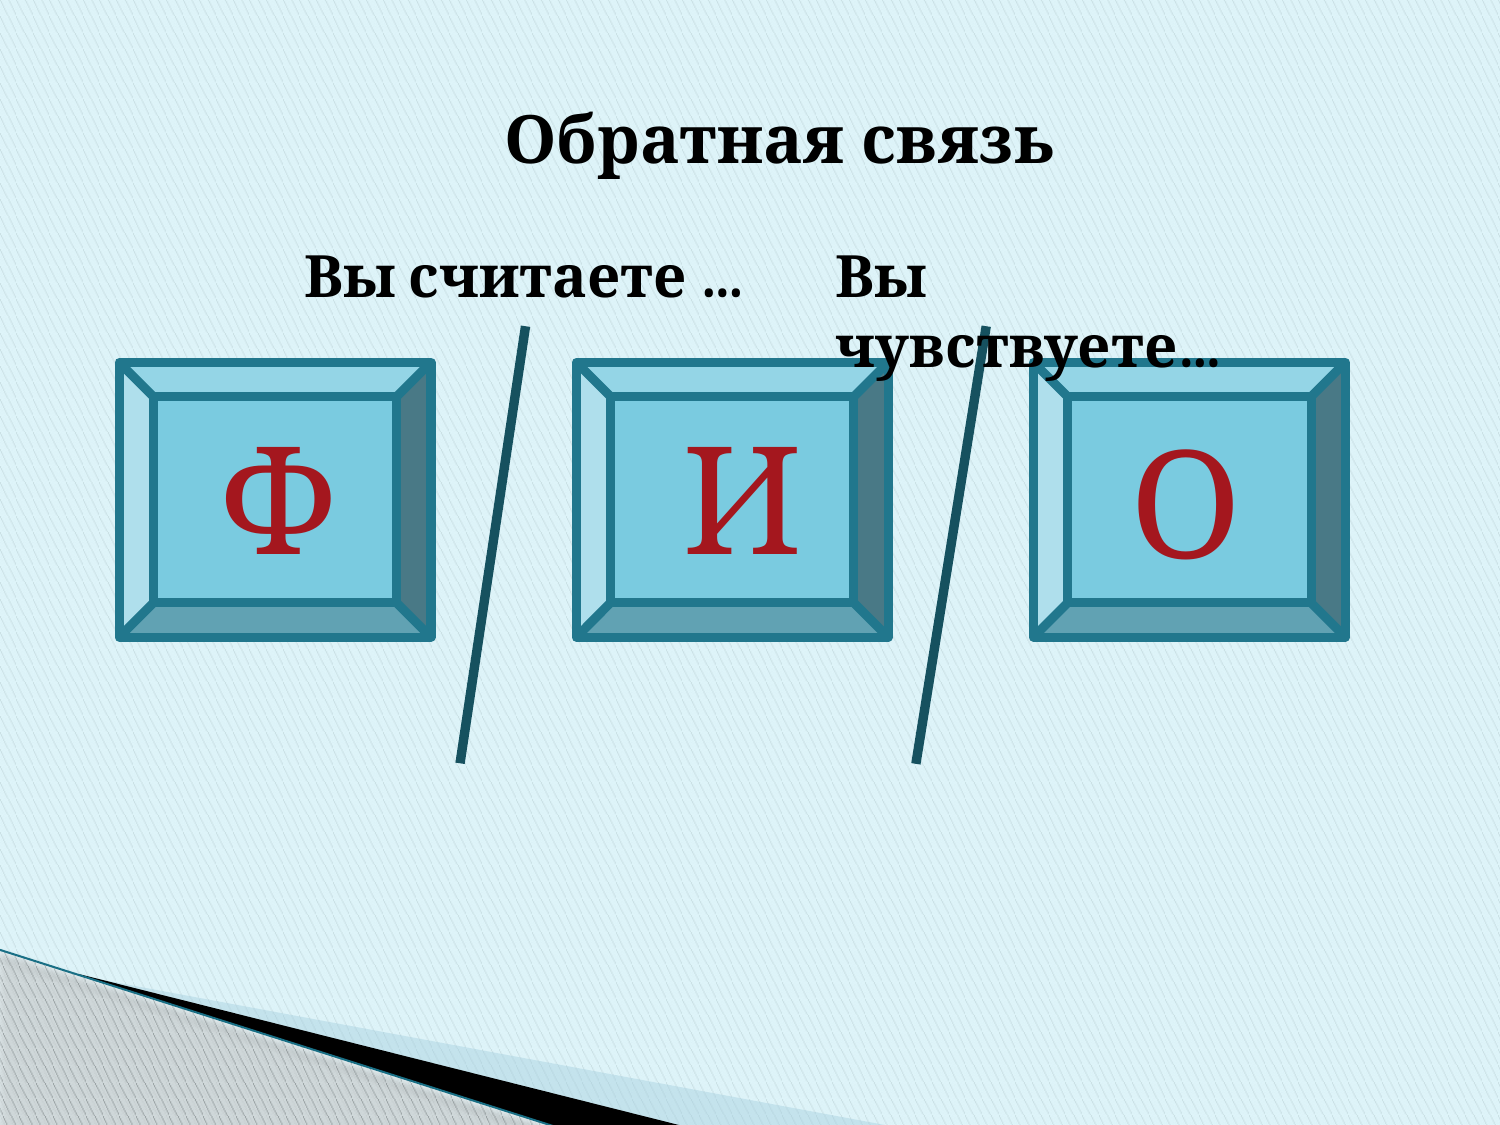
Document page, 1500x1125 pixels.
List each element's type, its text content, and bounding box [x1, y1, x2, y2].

text_box [115, 358, 436, 642]
text_box Вы считаете … [289, 231, 798, 317]
text_box [1029, 358, 1350, 642]
text_box И [667, 397, 868, 592]
text_box Ф [206, 397, 408, 592]
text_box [731, 509, 1171, 581]
text_box Обратная связь [112, 89, 1447, 185]
text_box О [1116, 401, 1317, 596]
text_box [884, 387, 893, 509]
text_box [572, 358, 870, 511]
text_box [274, 511, 712, 578]
text_box [572, 590, 893, 642]
text_box Вы чувствуете… [820, 231, 1329, 387]
